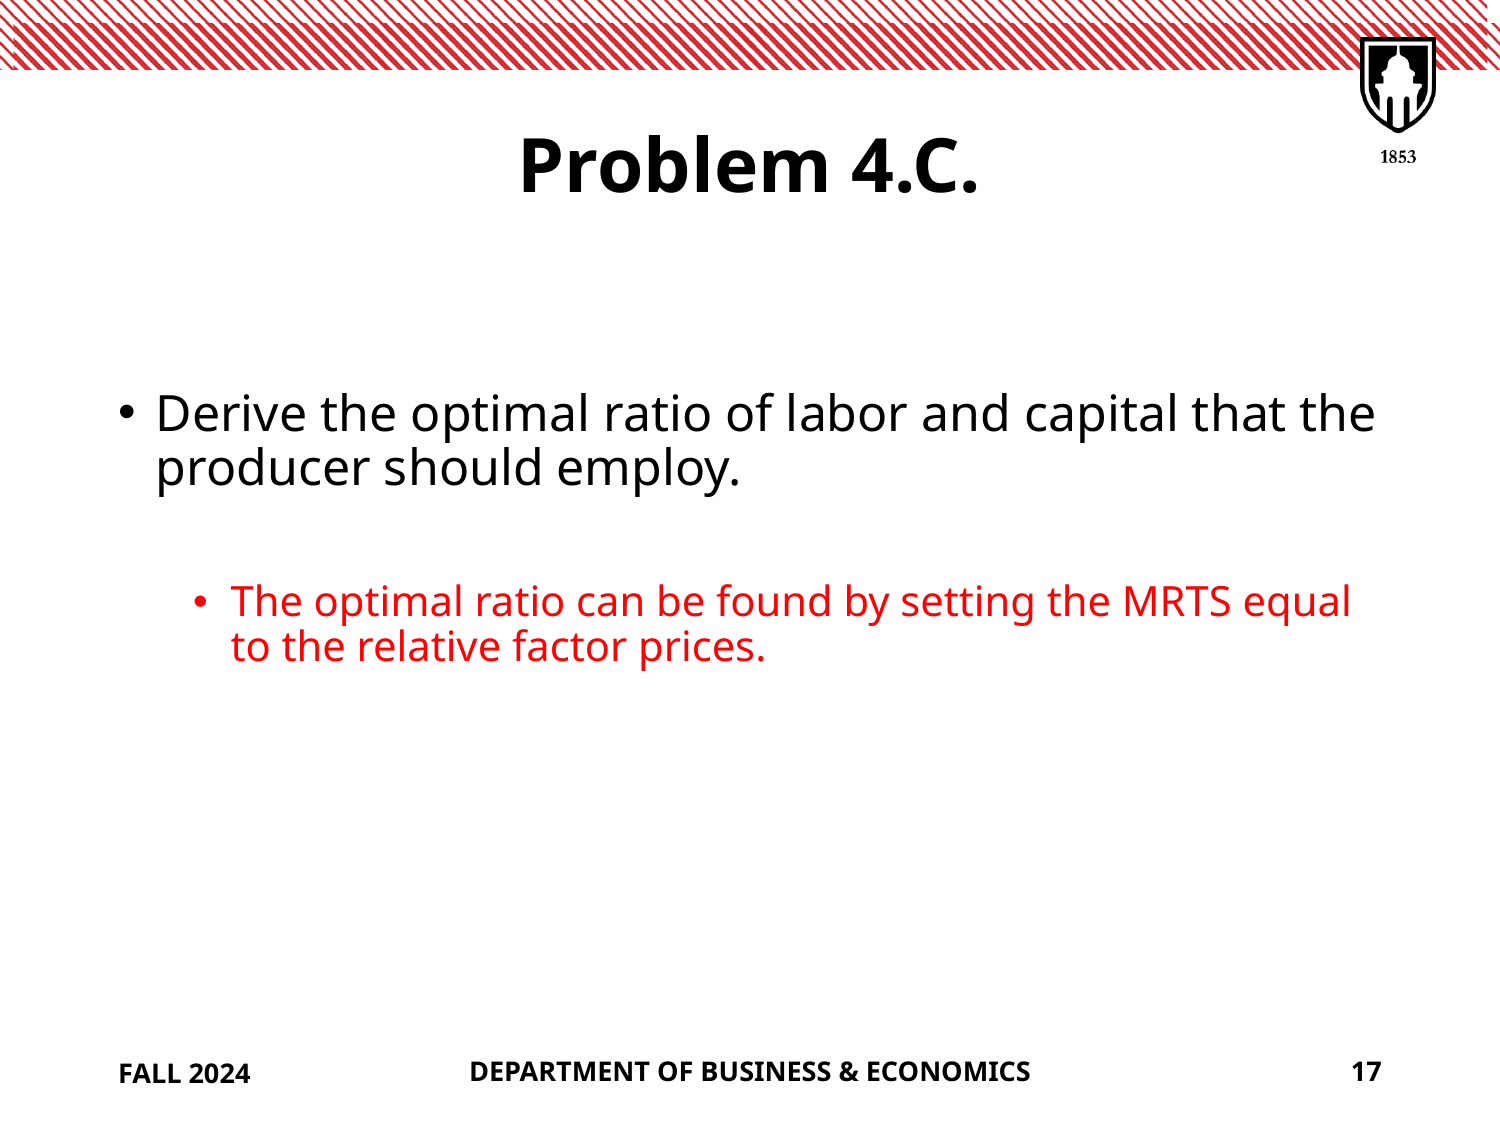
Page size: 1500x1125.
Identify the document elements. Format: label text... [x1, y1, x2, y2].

picture [0, 0, 1500, 163]
title Problem 4.C. [103, 59, 1397, 278]
slide_number FALL 2024 [103, 1042, 277, 1103]
footer DEPARTMENT OF BUSINESS & ECONOMICS [277, 1042, 1059, 1103]
slide_number 17 [1059, 1042, 1397, 1103]
